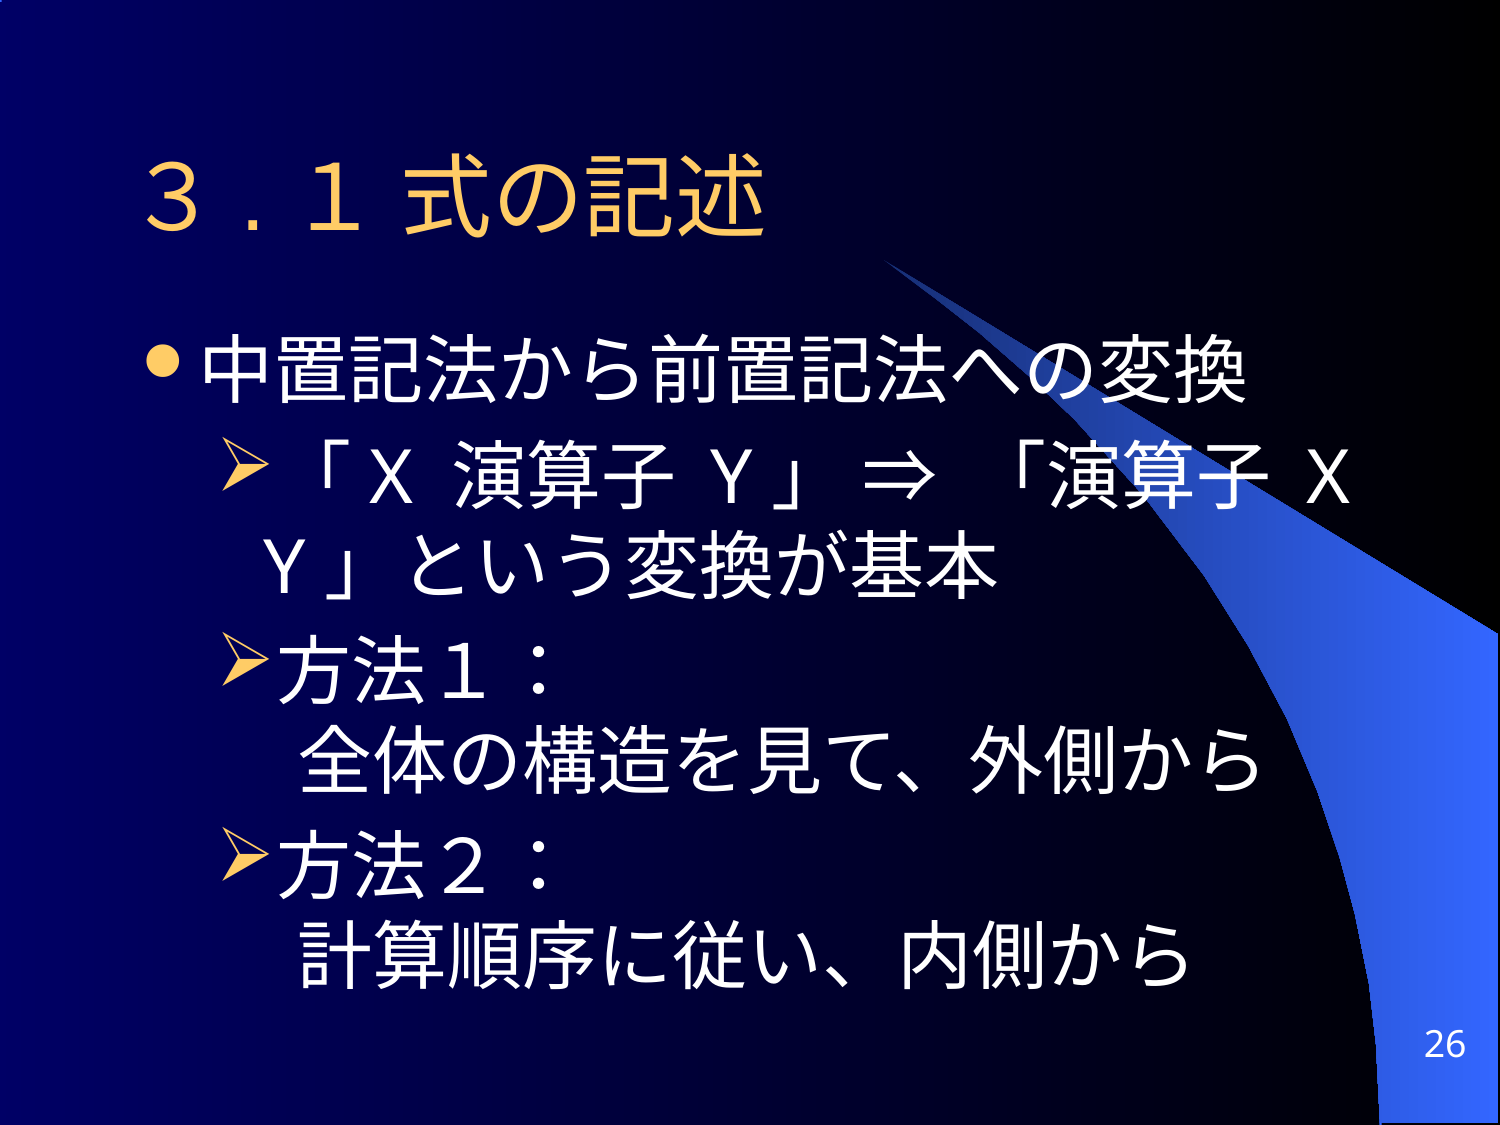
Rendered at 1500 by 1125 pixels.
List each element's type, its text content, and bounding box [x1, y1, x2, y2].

title ３.１ 式の記述 [111, 99, 1438, 288]
text_box 26 [1328, 1008, 1482, 1071]
list 中置記法から前置記法への変換 「X 演算子 Y」 ⇒ 「演算子 X Y」という変換が基本 方法１： 全体の構造を見て、外側から 方法２： 計算順序に従い、内側から [111, 324, 1389, 1024]
